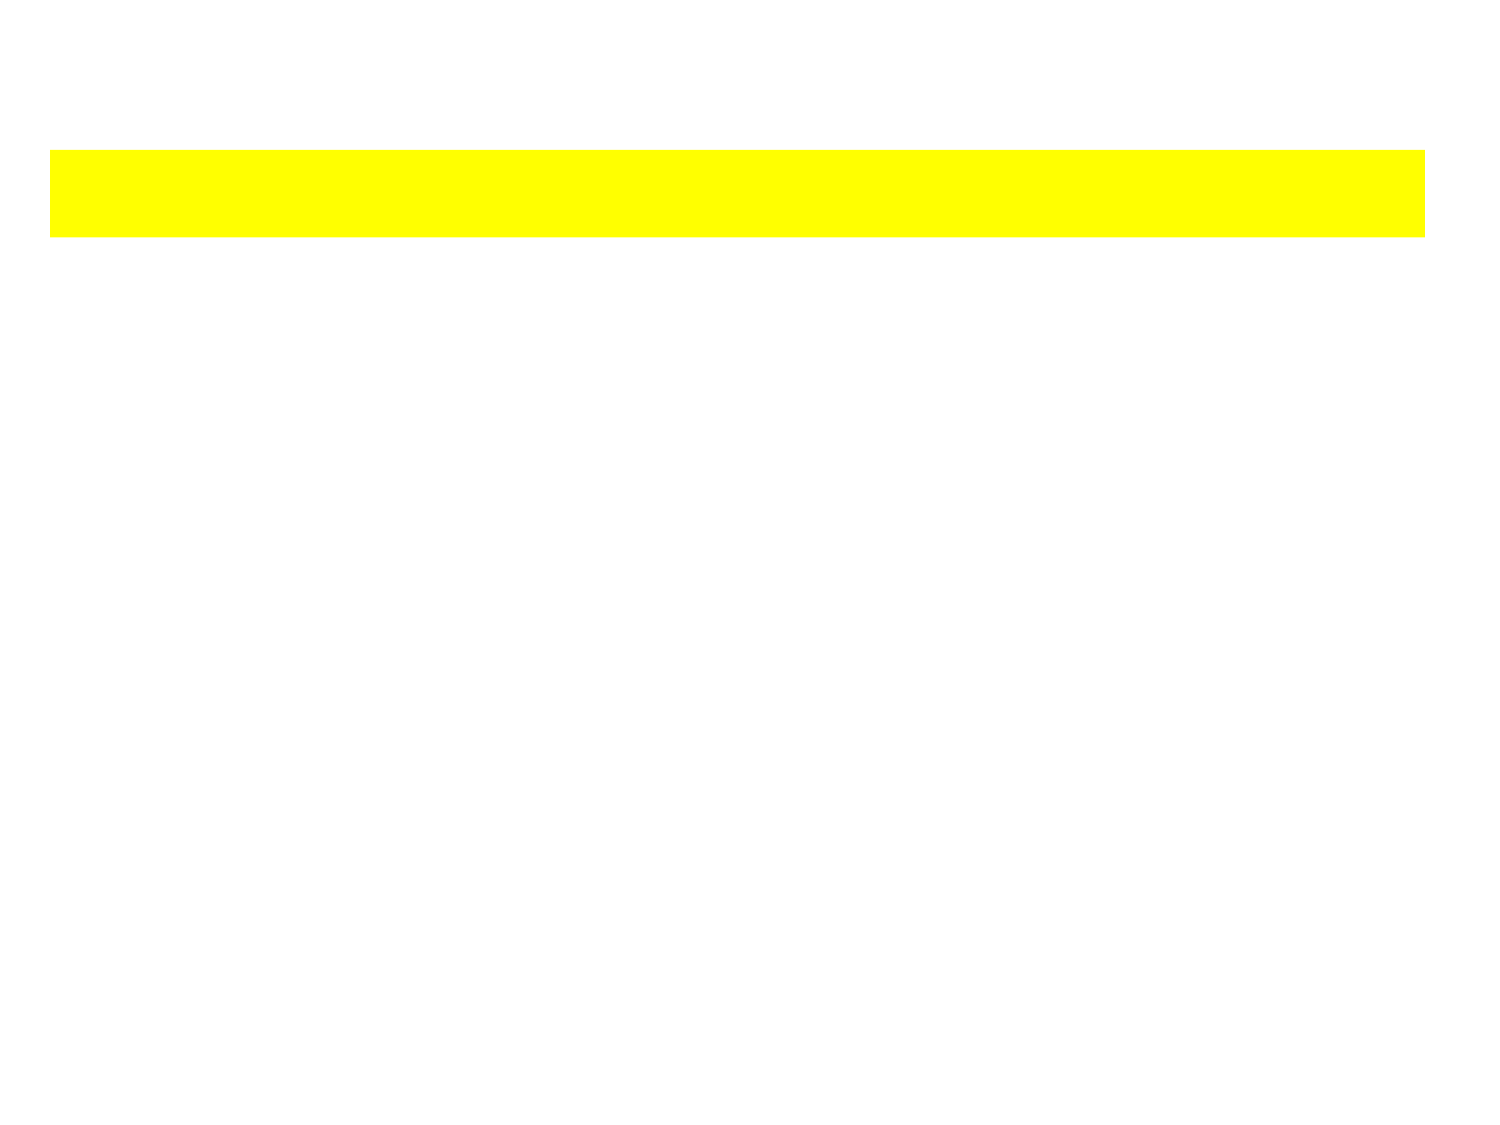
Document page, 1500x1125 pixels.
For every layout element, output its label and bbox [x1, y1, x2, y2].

text_box [48, 148, 1427, 239]
